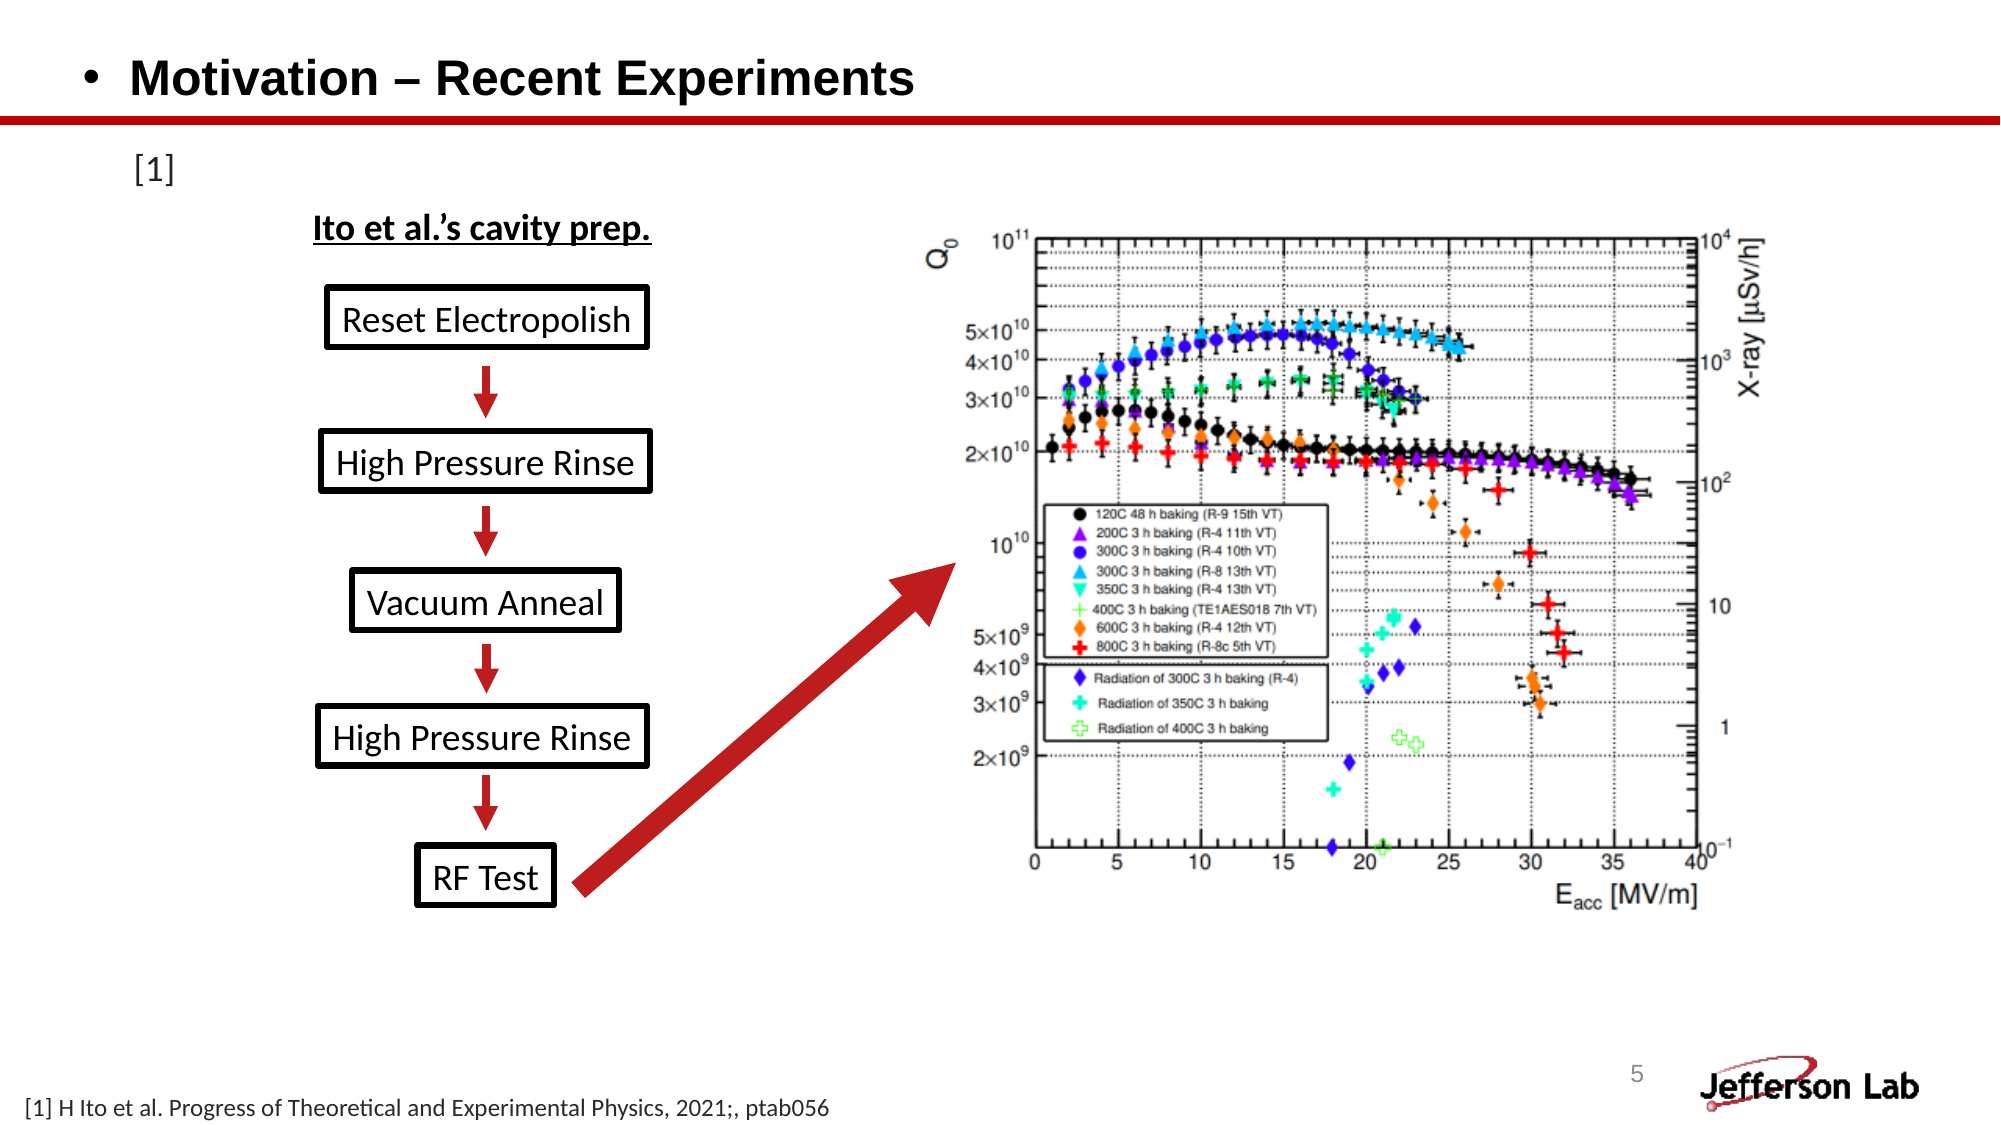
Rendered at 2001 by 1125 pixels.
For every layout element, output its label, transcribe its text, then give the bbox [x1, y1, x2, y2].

text_box Ito et al.’s cavity prep. [297, 197, 667, 256]
text_box [1] [118, 136, 1123, 197]
text_box [1] H Ito et al. Progress of Theoretical and Experimental Physics, 2021;, ptab056 [9, 1083, 1295, 1125]
title Motivation – Recent Experiments [67, 39, 1919, 120]
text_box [578, 562, 956, 891]
picture [904, 209, 1792, 932]
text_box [315, 287, 653, 907]
picture [1698, 1047, 1933, 1124]
slide_number 5 [1412, 1042, 1863, 1103]
